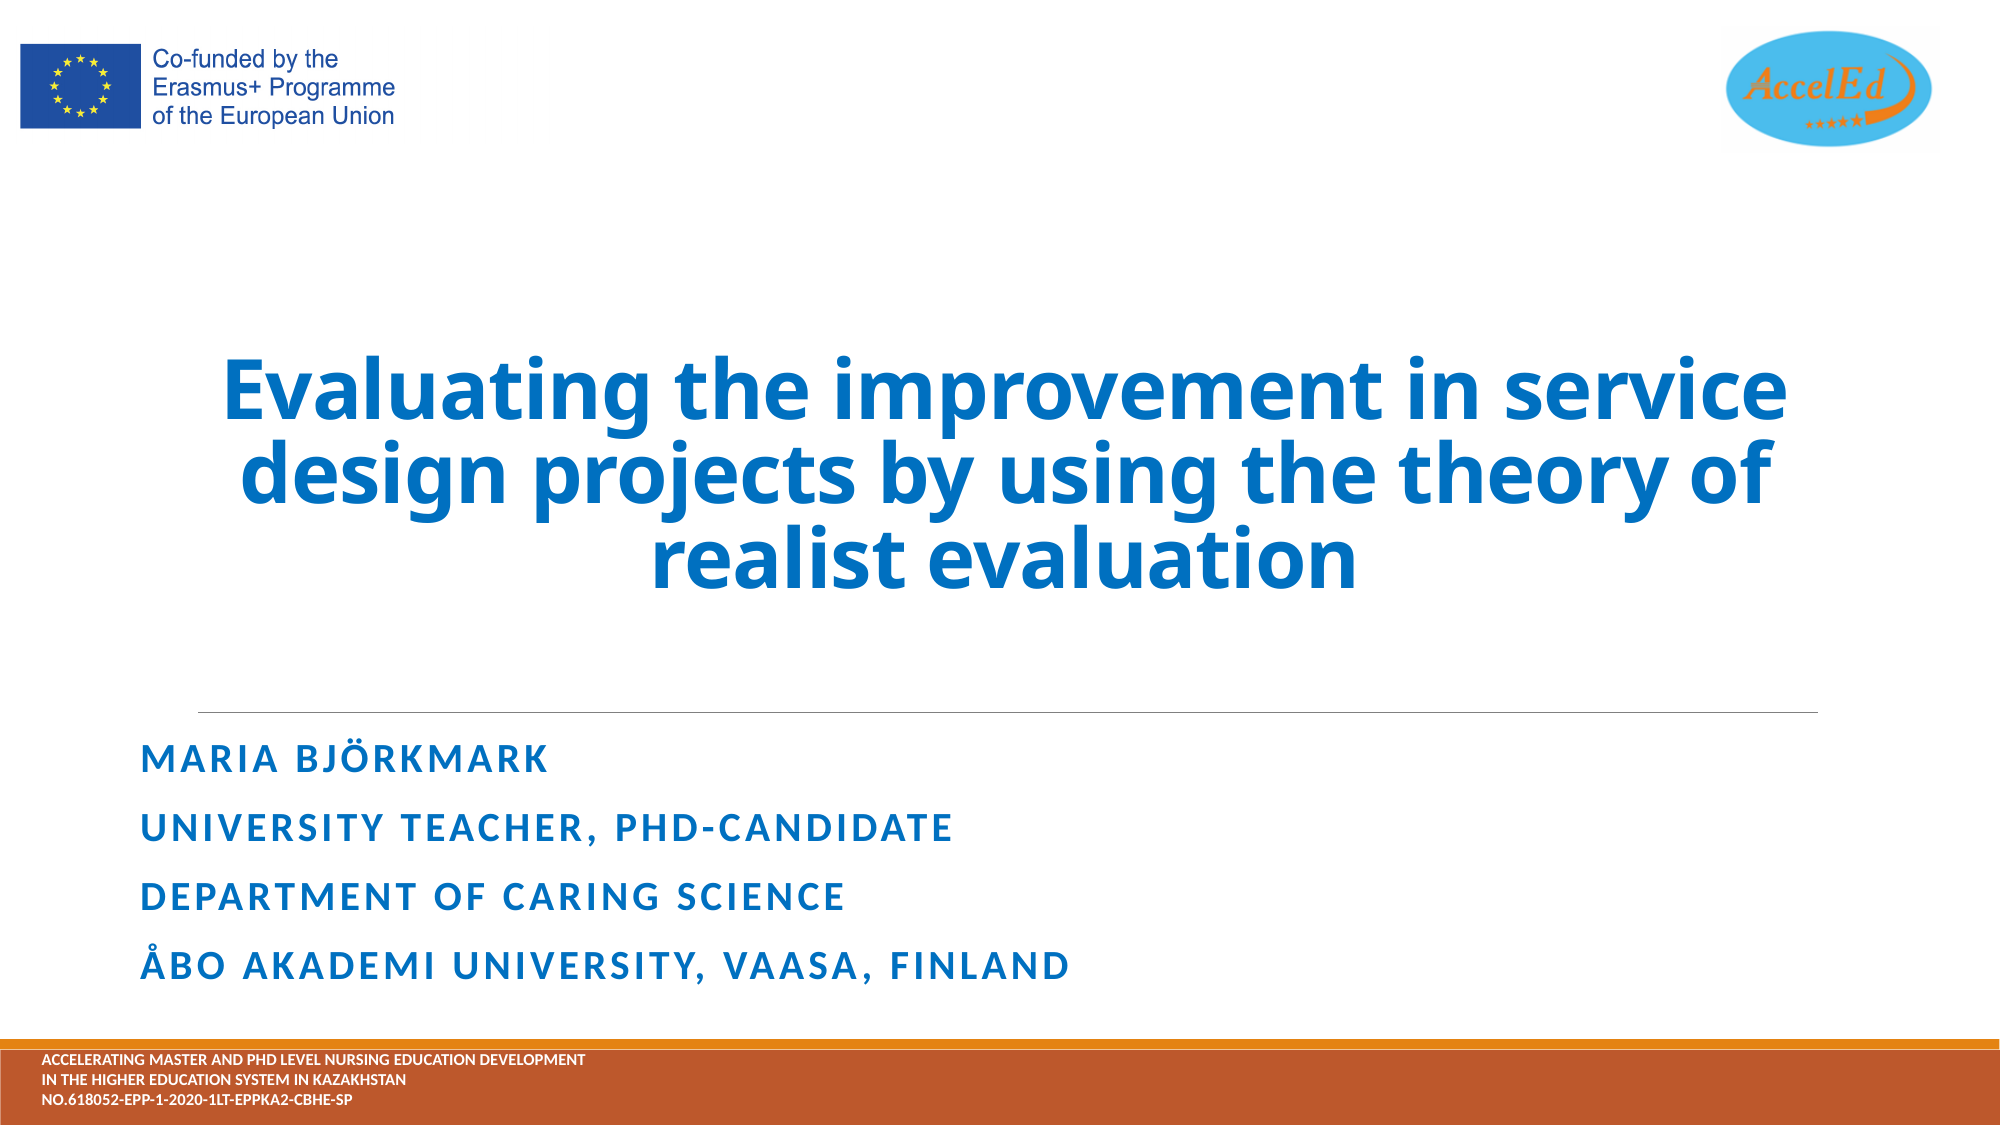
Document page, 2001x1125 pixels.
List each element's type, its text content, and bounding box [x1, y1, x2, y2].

subtitle Maria Björkmark University teacher, Phd-candidate Department of caring science Åbo Akademi university, Vaasa, finland [125, 729, 1831, 999]
title Evaluating the improvement in service design projects by using the theory of realist evaluation [180, 103, 1831, 699]
picture [1721, 26, 1940, 153]
picture [0, 26, 550, 144]
